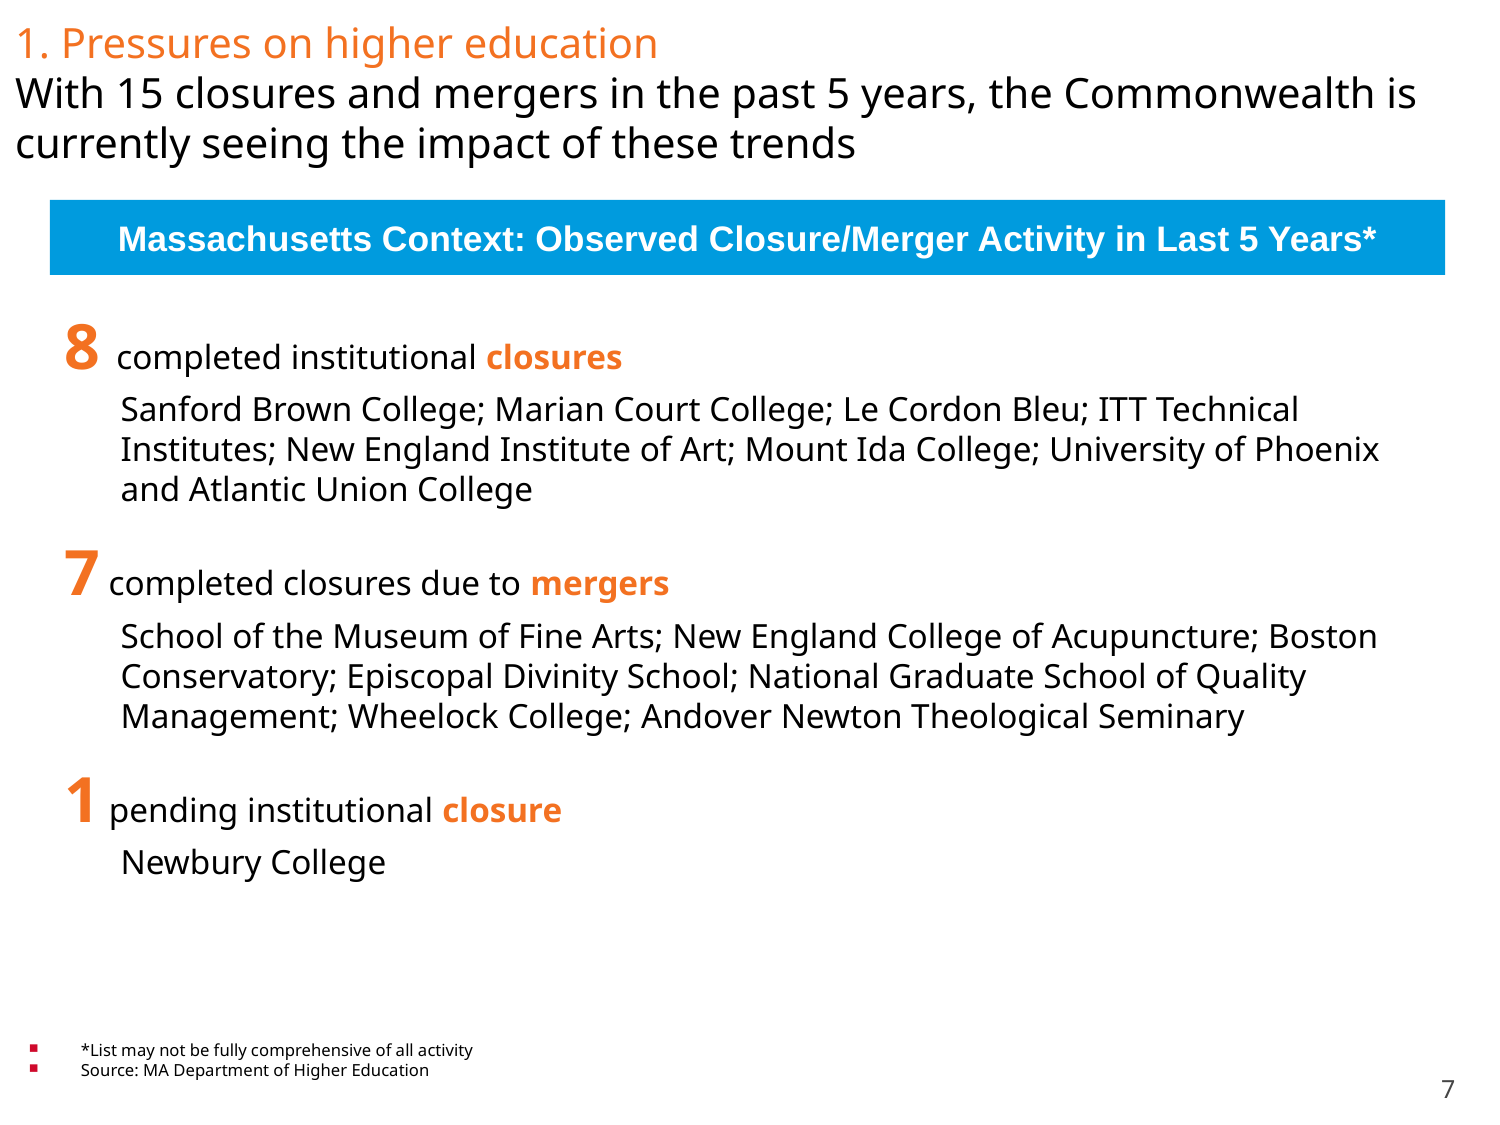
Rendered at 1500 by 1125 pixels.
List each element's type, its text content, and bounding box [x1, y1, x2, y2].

list 8 completed institutional closures Sanford Brown College; Marian Court College; Le Cordon Bleu; ITT Technical Institutes; New England Institute of Art; Mount Ida College; University of Phoenix and Atlantic Union College 7 completed closures due to mergers School of the Museum of Fine Arts; New England College of Acupuncture; Boston Conservatory; Episcopal Divinity School; National Graduate School of Quality Management; Wheelock College; Andover Newton Theological Seminary 1 pending institutional closure Newbury College [55, 291, 1451, 995]
title 1. Pressures on higher education With 15 closures and mergers in the past 5 years, the Commonwealth is currently seeing the impact of these trends [0, 1, 1463, 133]
list *List may not be fully comprehensive of all activity Source: MA Department of Higher Education [0, 1024, 1088, 1072]
text_box Massachusetts Context: Observed Closure/Merger Activity in Last 5 Years* [46, 196, 1449, 279]
